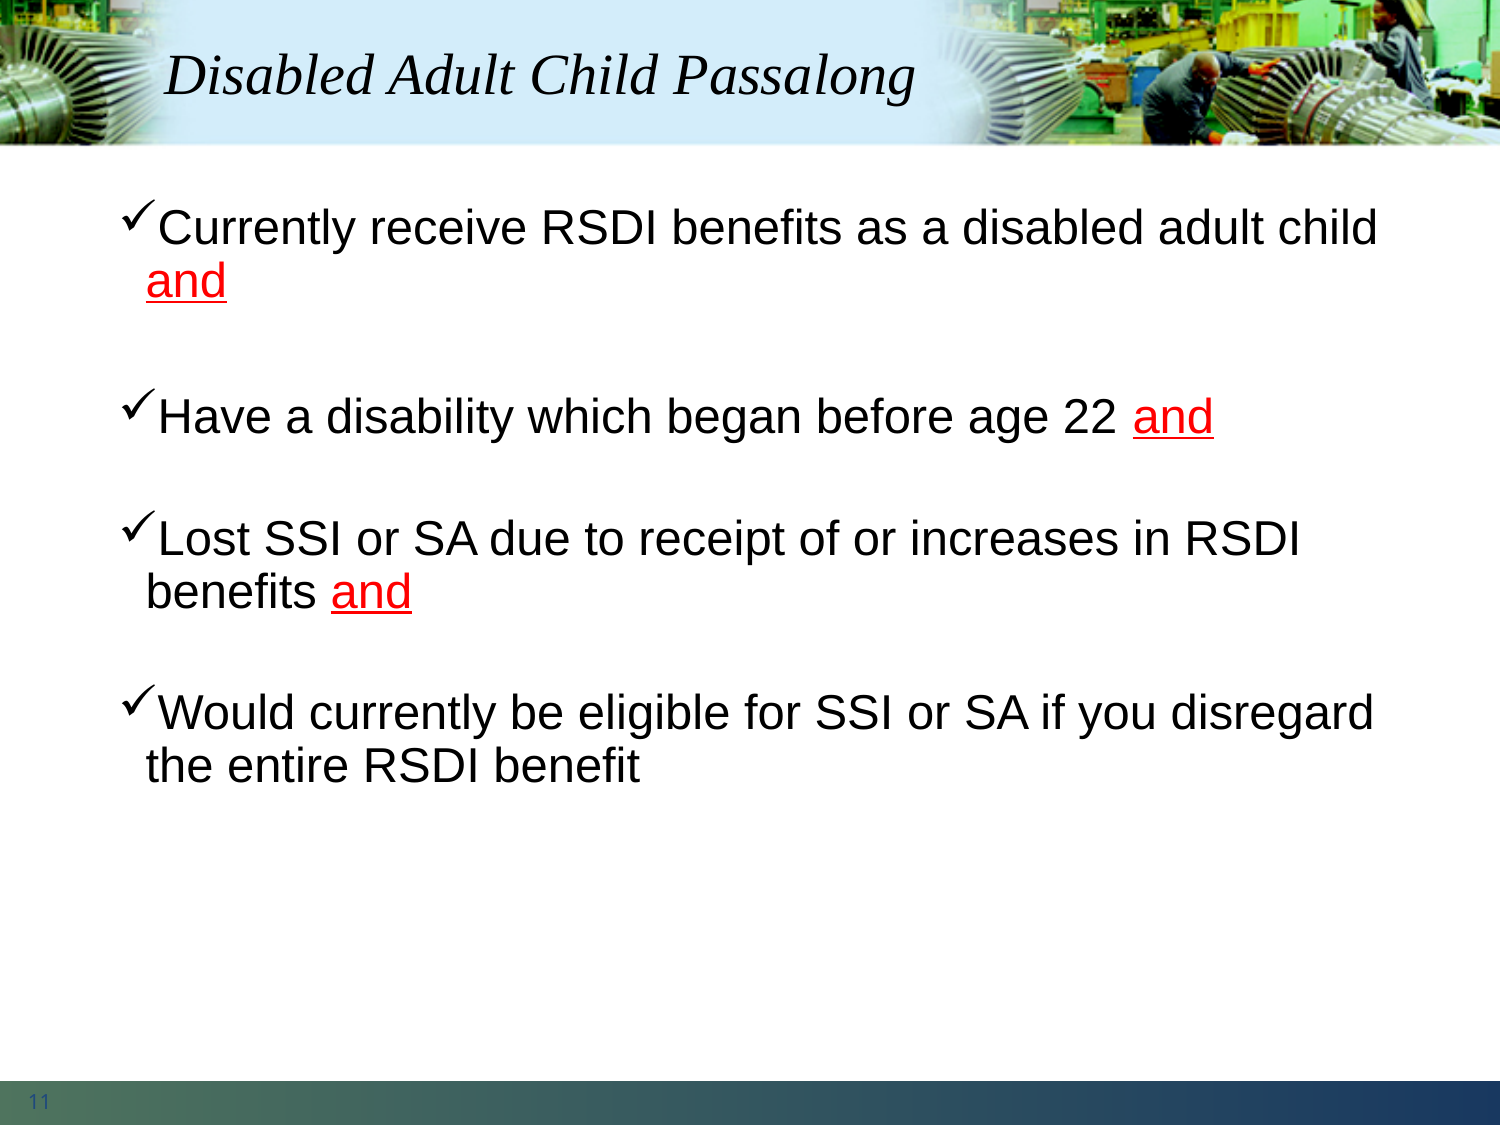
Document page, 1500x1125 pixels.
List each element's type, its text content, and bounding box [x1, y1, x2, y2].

picture [0, 0, 1500, 165]
slide_number 11 [12, 1091, 351, 1114]
list Currently receive RSDI benefits as a disabled adult child and Have a disability which began before age 22 and Lost SSI or SA due to receipt of or increases in RSDI benefits and Would currently be eligible for SSI or SA if you disregard the entire RSDI benefit [103, 194, 1397, 975]
title Disabled Adult Child Passalong [139, 11, 942, 140]
